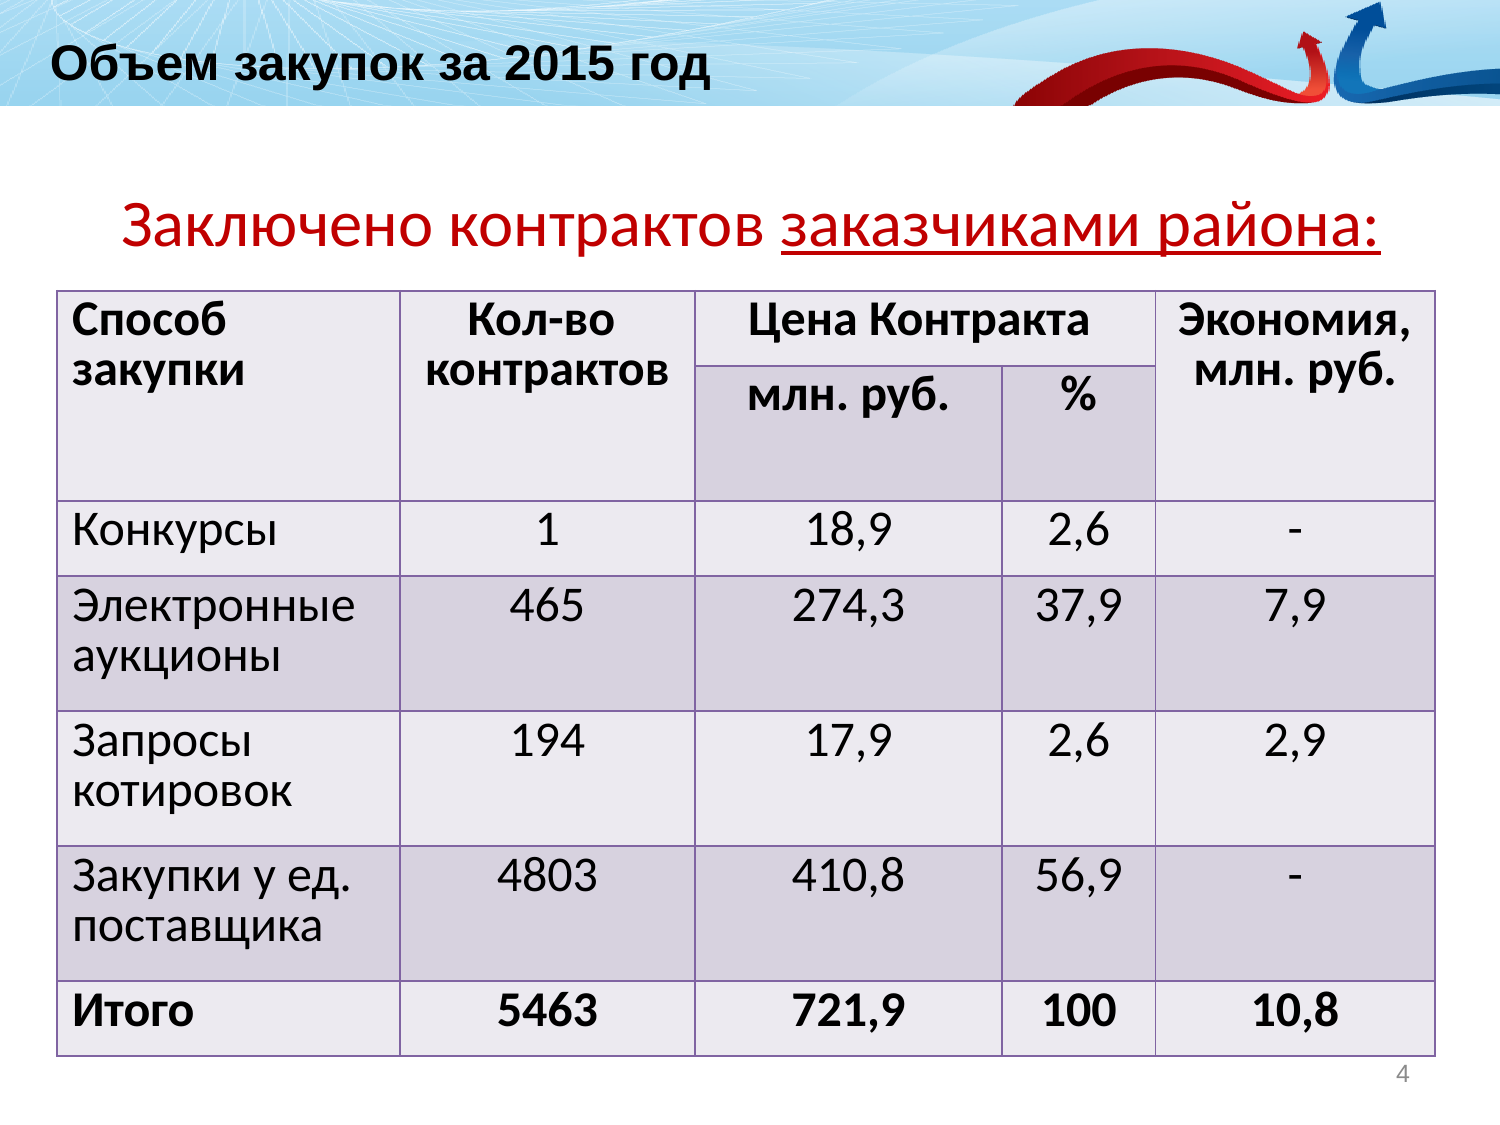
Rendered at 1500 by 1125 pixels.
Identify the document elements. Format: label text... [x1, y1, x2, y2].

slide_number 4 [1074, 1057, 1425, 1103]
table_header Экономия, млн. руб. [1156, 292, 1434, 500]
table_header Кол-во контрактов [401, 292, 694, 500]
table_cell 410,8 [696, 847, 1001, 980]
table_cell млн. руб. [696, 367, 1001, 500]
table_cell Запросы котировок [58, 712, 399, 845]
table_cell % [1003, 367, 1155, 500]
table_cell 37,9 [1003, 577, 1155, 710]
table_cell Закупки у ед. поставщика [58, 847, 399, 980]
table_cell 465 [401, 577, 694, 710]
table_cell Электронные аукционы [58, 577, 399, 710]
table_cell - [1156, 847, 1434, 980]
table_cell 4803 [401, 847, 694, 980]
table_header Способ закупки [58, 292, 399, 500]
table_cell - [1156, 502, 1434, 575]
table_cell Конкурсы [58, 502, 399, 575]
table_cell 18,9 [696, 502, 1001, 575]
table_header Цена Контракта [696, 292, 1155, 365]
table_cell 17,9 [696, 712, 1001, 845]
table_cell 100 [1003, 982, 1155, 1055]
table_cell 7,9 [1156, 577, 1434, 710]
table_cell 2,6 [1003, 502, 1155, 575]
text_box Заключено контрактов заказчиками района: [69, 171, 1433, 269]
table_cell 1 [401, 502, 694, 575]
table_cell 2,6 [1003, 712, 1155, 845]
table_cell 194 [401, 712, 694, 845]
picture [0, 0, 1500, 106]
table_cell 5463 [401, 982, 694, 1055]
table_cell 721,9 [696, 982, 1001, 1055]
table_cell 10,8 [1156, 982, 1434, 1055]
table_cell 56,9 [1003, 847, 1155, 980]
table_cell Итого [58, 982, 399, 1055]
table_cell 274,3 [696, 577, 1001, 710]
table_cell 2,9 [1156, 712, 1434, 845]
